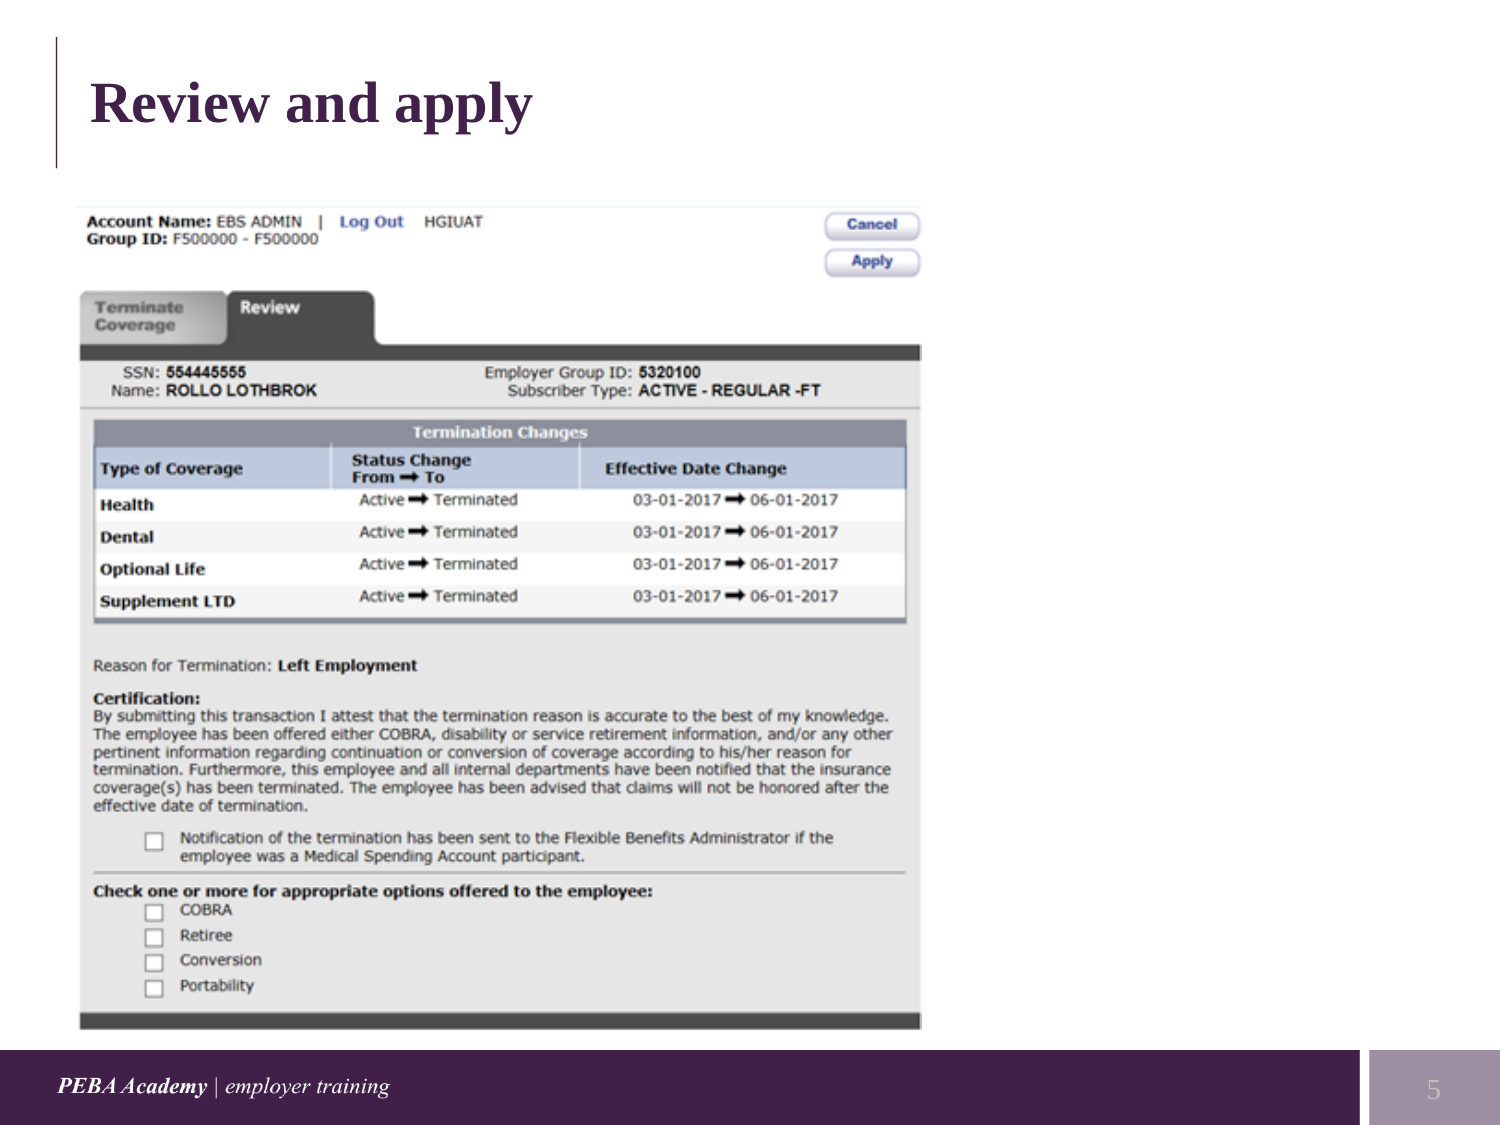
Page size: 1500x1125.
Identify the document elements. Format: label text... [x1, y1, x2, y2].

slide_number 5 [1368, 1050, 1500, 1125]
picture [0, 0, 1500, 1125]
title Review and apply [75, 37, 1425, 170]
